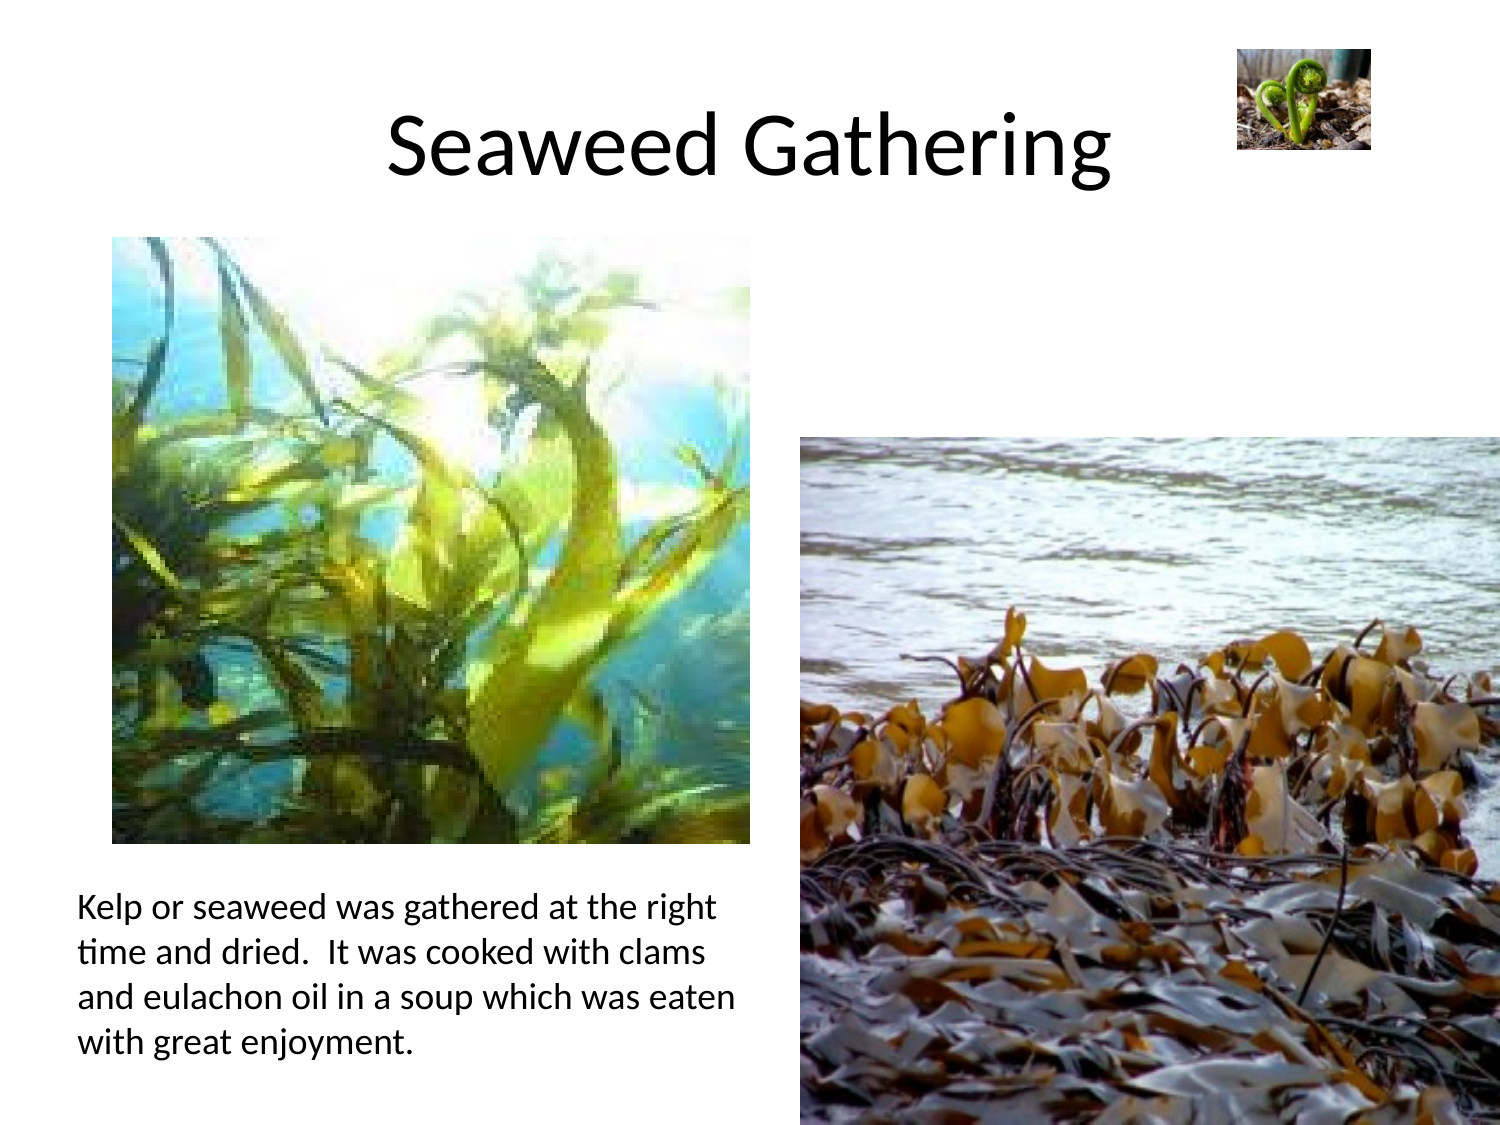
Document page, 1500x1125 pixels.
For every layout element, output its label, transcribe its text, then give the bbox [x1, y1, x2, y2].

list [112, 237, 751, 845]
title Seaweed Gathering [75, 45, 1425, 233]
picture [1237, 49, 1372, 151]
picture [799, 437, 1500, 1125]
text_box Kelp or seaweed was gathered at the right time and dried. It was cooked with clams and eulachon oil in a soup which was eaten with great enjoyment. [62, 874, 763, 1070]
